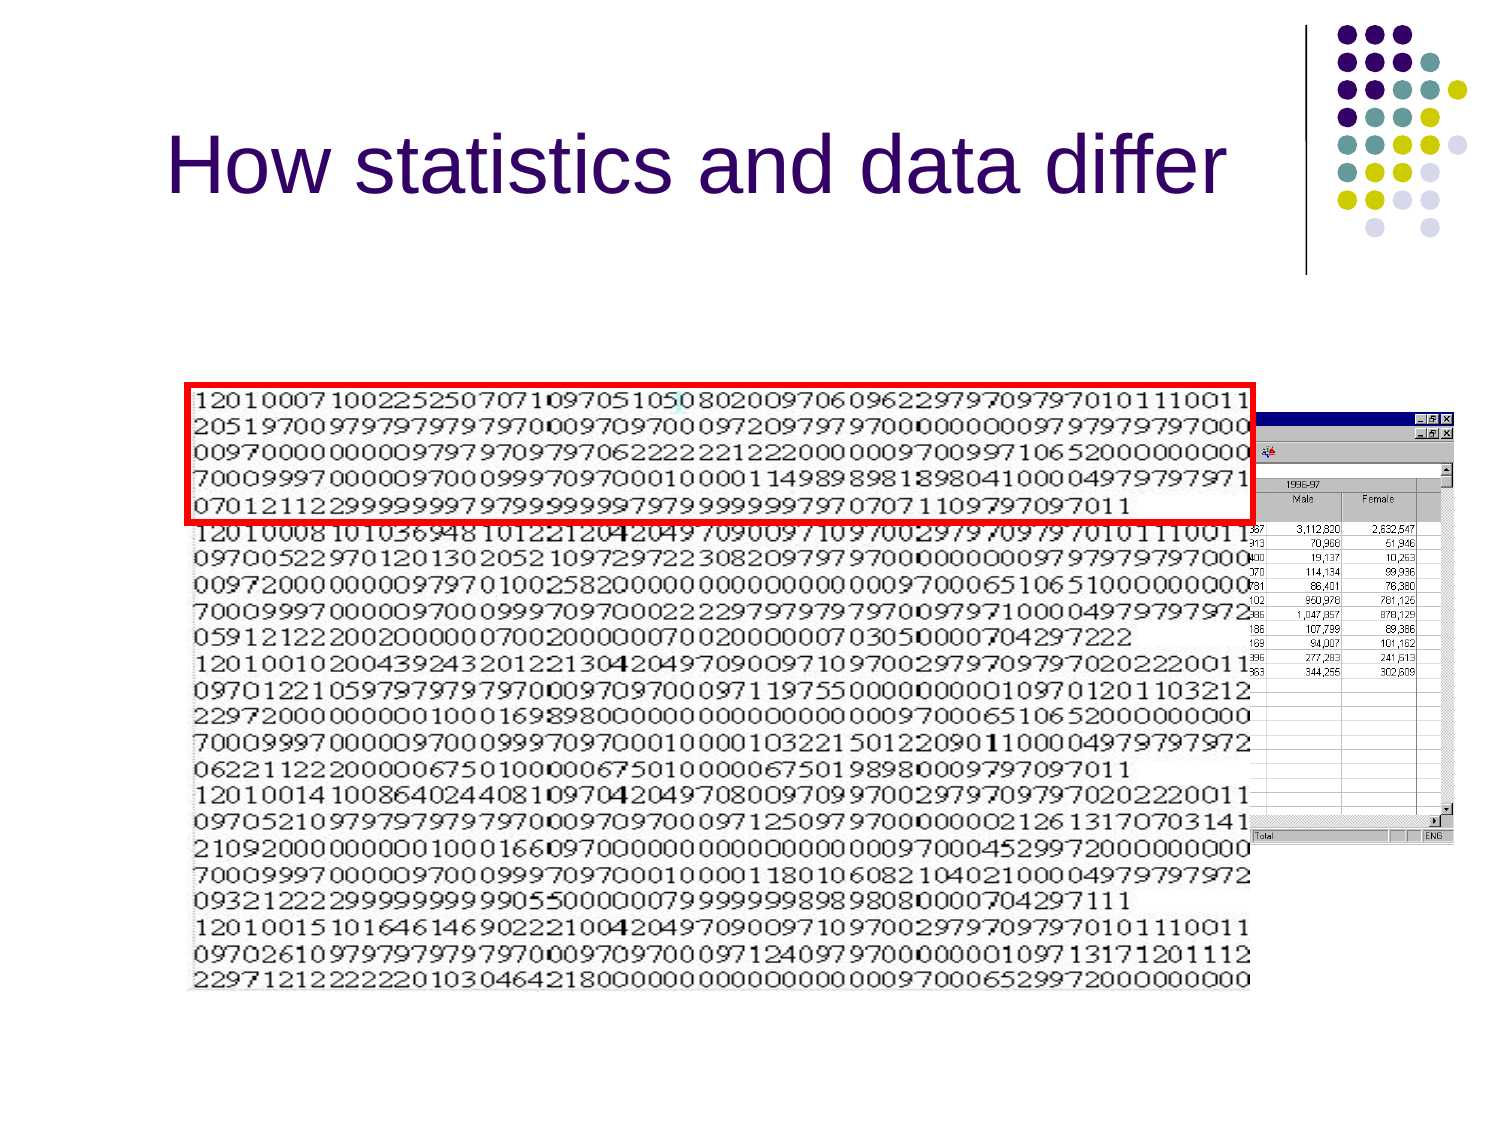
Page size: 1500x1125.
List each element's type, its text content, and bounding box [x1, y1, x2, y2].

text_box [187, 385, 1254, 396]
title How statistics and data differ [149, 91, 1463, 219]
picture [187, 391, 1454, 992]
